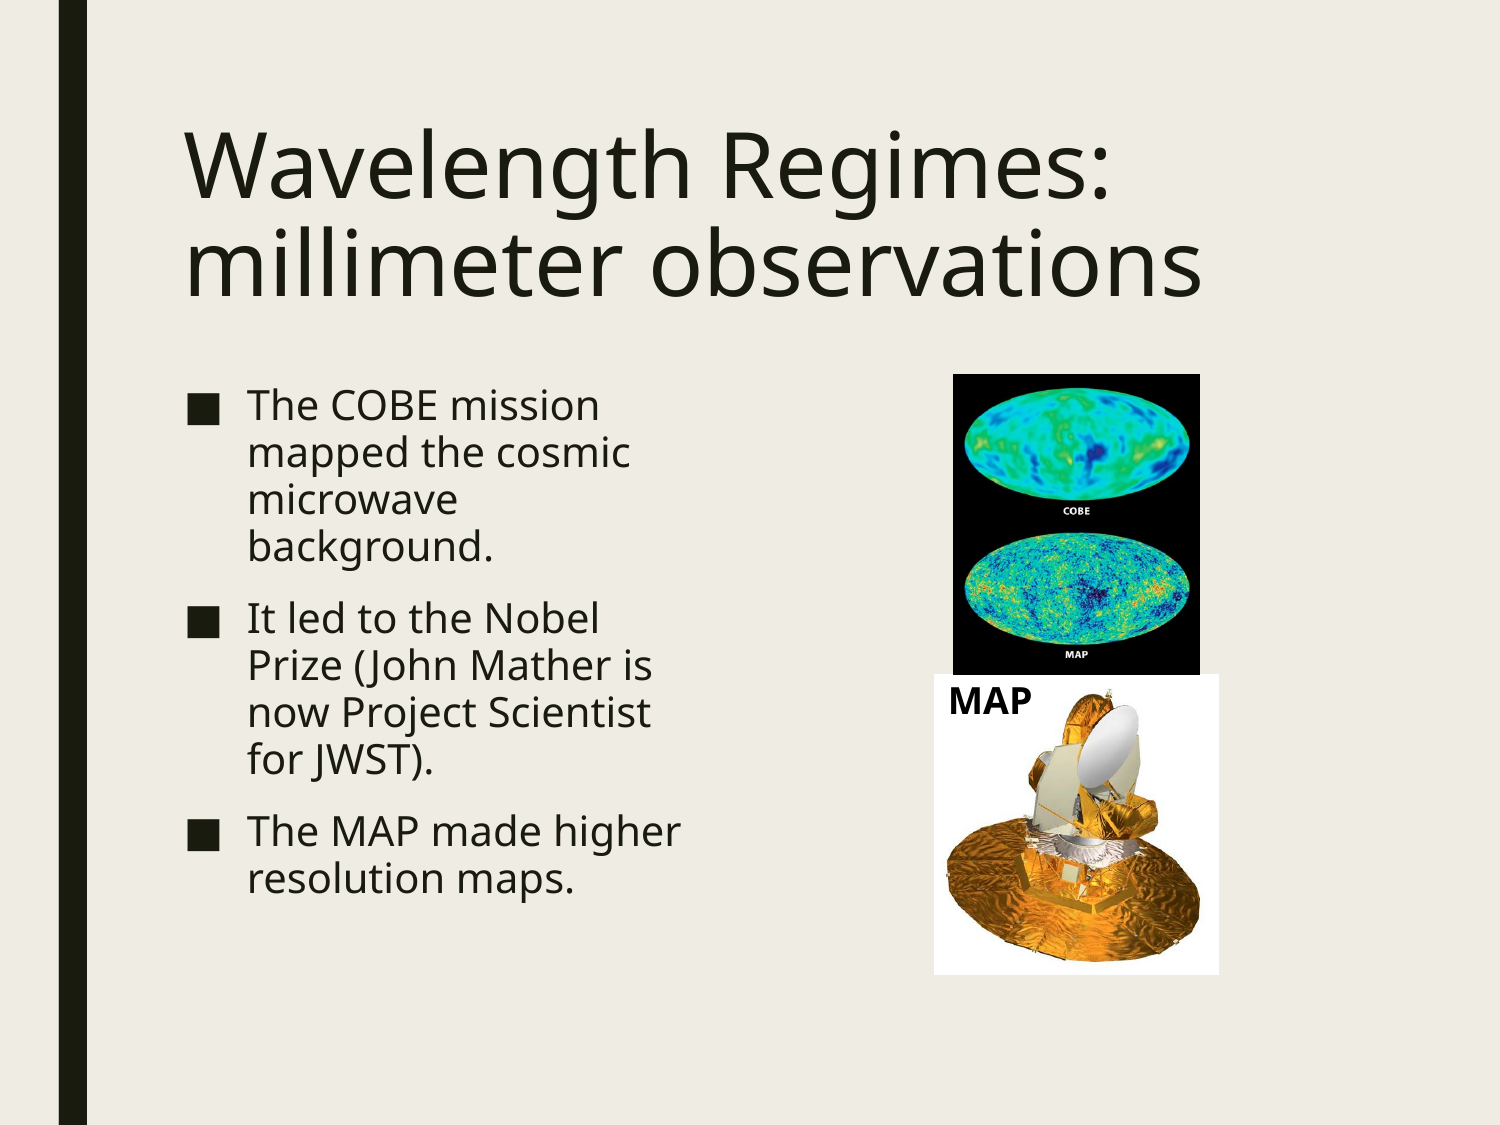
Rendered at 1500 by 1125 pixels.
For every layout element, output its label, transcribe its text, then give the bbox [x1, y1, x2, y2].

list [934, 674, 1219, 975]
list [953, 374, 1200, 675]
title Wavelength Regimes: millimeter observations [168, 112, 1351, 357]
list The COBE mission mapped the cosmic microwave background. It led to the Nobel Prize (John Mather is now Project Scientist for JWST). The MAP made higher resolution maps. [168, 375, 716, 963]
